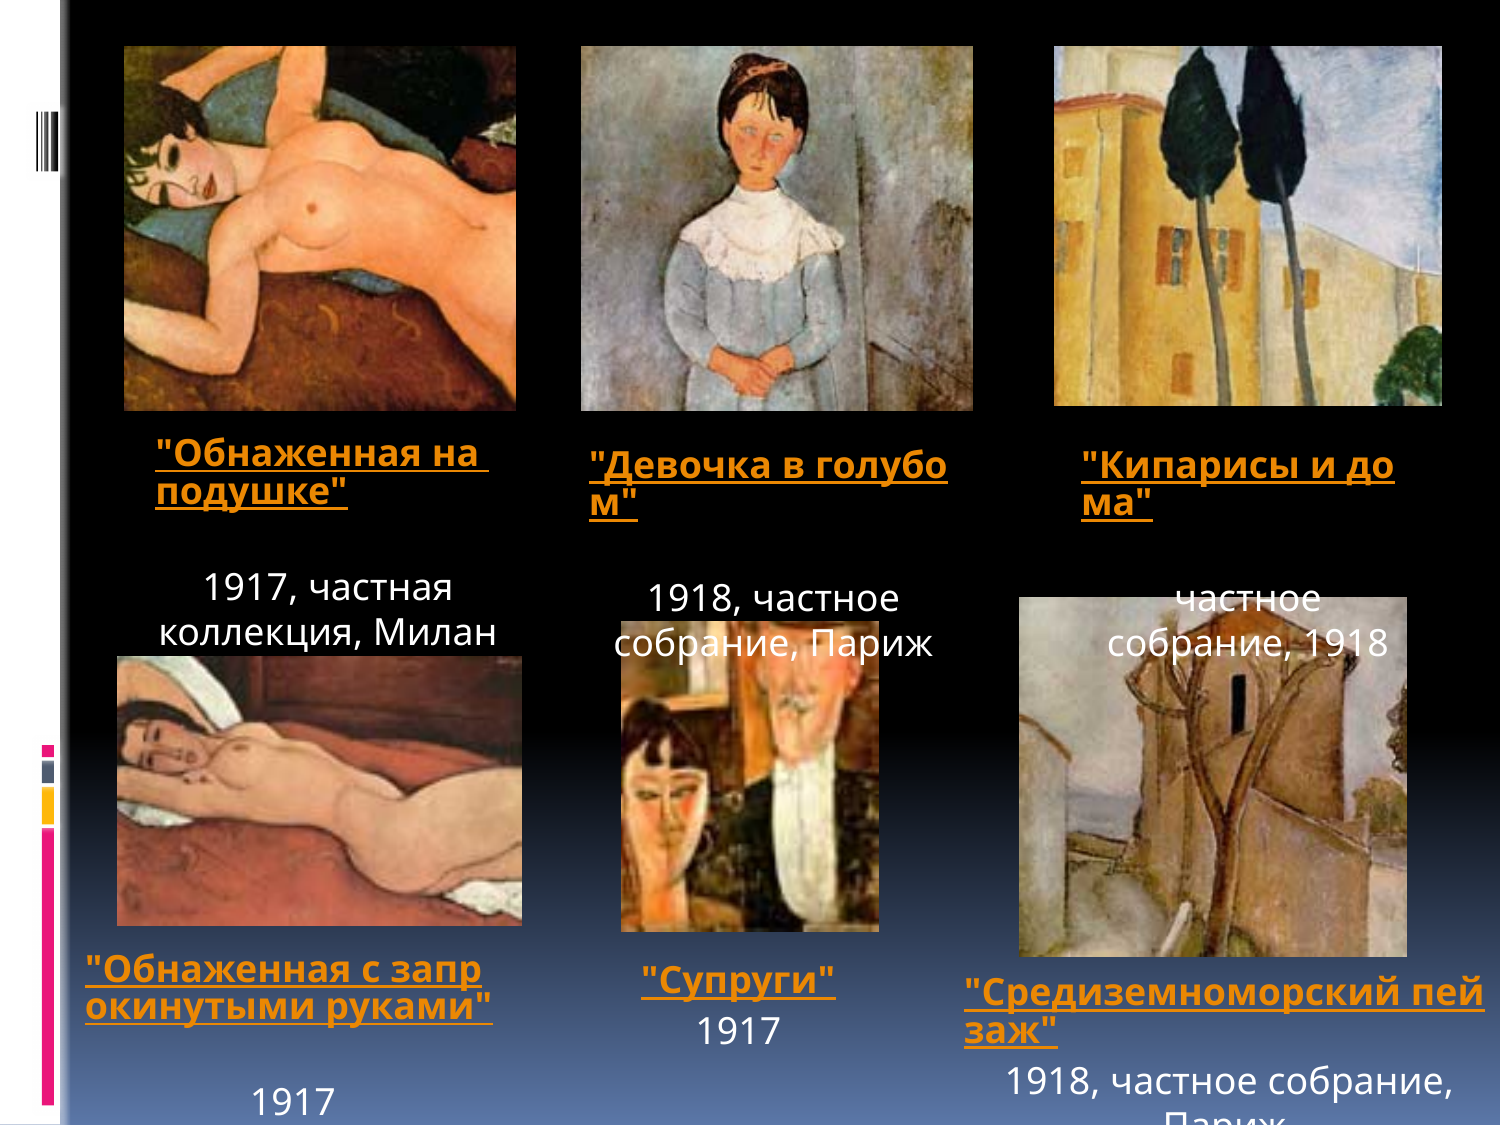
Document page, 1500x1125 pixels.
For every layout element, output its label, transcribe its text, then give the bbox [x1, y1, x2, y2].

text_box "Супруги" 1917 [597, 949, 879, 1060]
picture [620, 620, 880, 933]
text_box "Средиземноморский пейзаж" 1918, частное собрание, Париж [949, 960, 1500, 1117]
picture [580, 46, 974, 411]
picture [1054, 46, 1442, 407]
picture [1018, 597, 1407, 958]
text_box "Кипарисы и дома" частное собрание, 1918 [1066, 433, 1430, 635]
picture [116, 655, 522, 927]
text_box "Обнаженная с запрокинутыми руками" 1917 [70, 937, 516, 1094]
picture [123, 46, 517, 411]
text_box "Девочка в голубом" 1918, частное собрание, Париж [574, 433, 973, 635]
text_box "Обнаженная на подушке" 1917, частная коллекция, Милан [140, 421, 516, 623]
